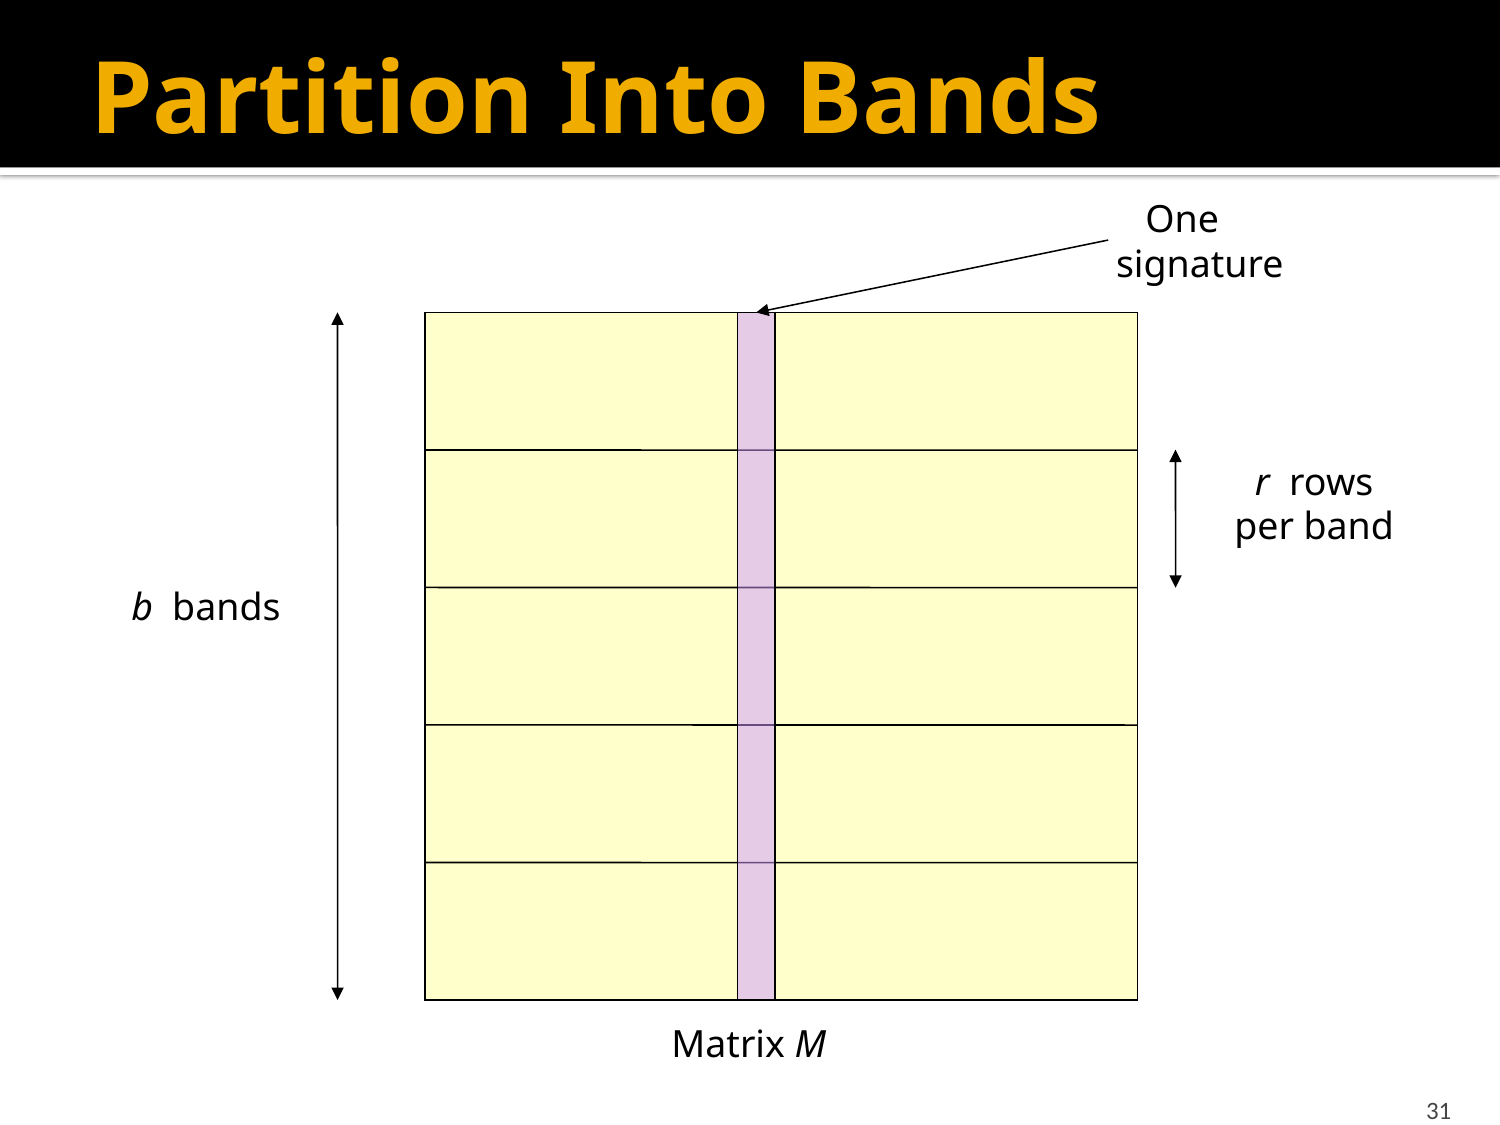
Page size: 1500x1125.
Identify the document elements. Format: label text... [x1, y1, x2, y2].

text_box [775, 588, 1138, 862]
text_box [756, 241, 1101, 317]
text_box [775, 312, 1138, 450]
text_box [775, 451, 1138, 587]
text_box Matrix M [656, 1012, 841, 1073]
text_box [331, 312, 344, 1000]
text_box [425, 588, 737, 724]
text_box [425, 451, 737, 587]
slide_number 31 [1345, 1080, 1467, 1125]
text_box One signature [1101, 187, 1299, 293]
text_box [425, 863, 737, 1000]
text_box [775, 863, 1138, 1000]
text_box b bands [116, 575, 296, 635]
title Partition Into Bands [75, 24, 1500, 163]
text_box [1169, 449, 1182, 588]
text_box r rows per band [1219, 450, 1409, 555]
text_box [425, 312, 737, 450]
text_box [737, 312, 775, 1000]
text_box [425, 725, 737, 862]
